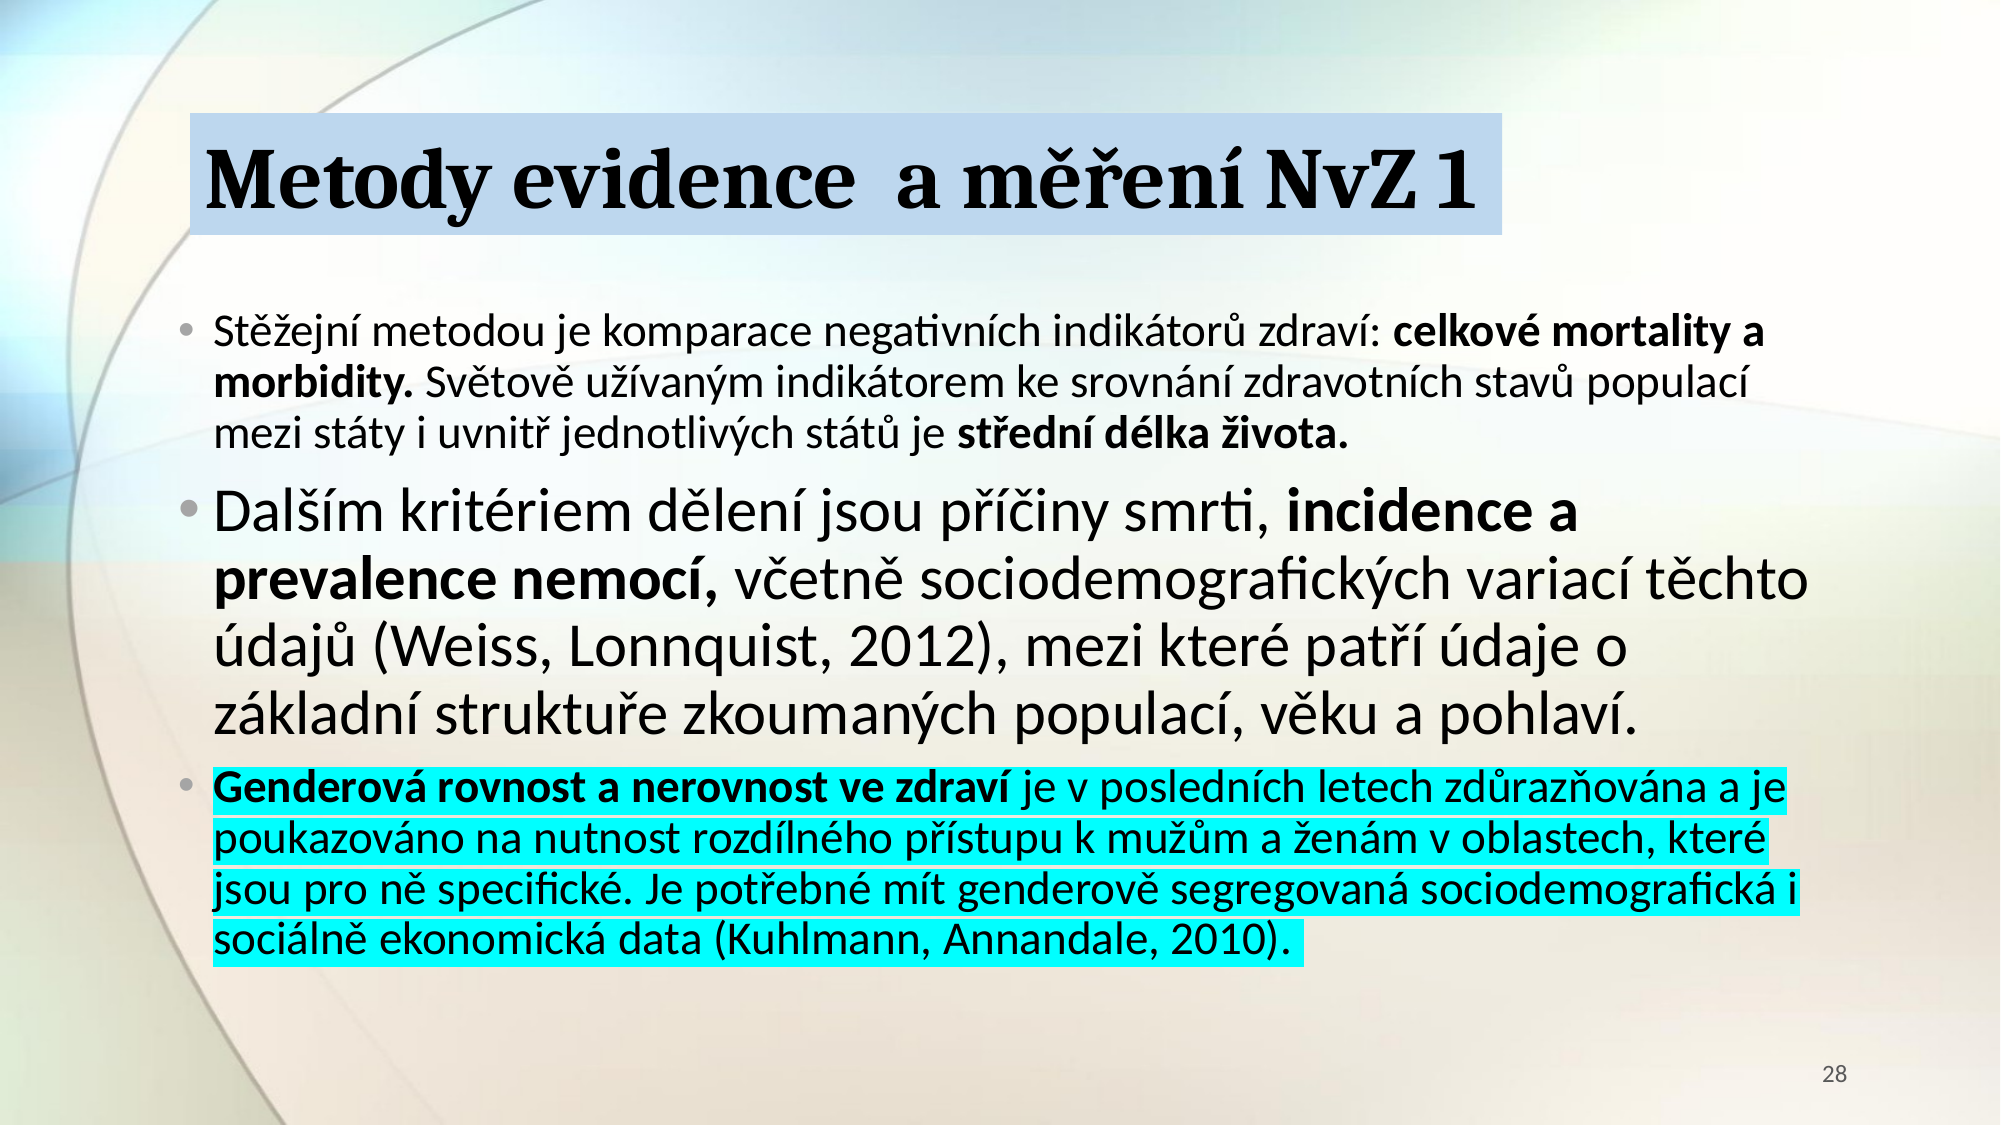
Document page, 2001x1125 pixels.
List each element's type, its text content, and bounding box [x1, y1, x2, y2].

picture [0, 0, 2001, 1125]
list Stěžejní metodou je komparace negativních indikátorů zdraví: celkové mortality a morbidity. Světově užívaným indikátorem ke srovnání zdravotních stavů populací mezi státy i uvnitř jednotlivých států je střední délka života. Dalším kritériem dělení jsou příčiny smrti, incidence a prevalence nemocí, včetně sociodemografických variací těchto údajů (Weiss, Lonnquist, 2012), mezi které patří údaje o základní struktuře zkoumaných populací, věku a pohlaví. Genderová rovnost a nerovnost ve zdraví je v posledních letech zdůrazňována a je poukazováno na nutnost rozdílného přístupu k mužům a ženám v oblastech, které jsou pro ně specifické. Je potřebné mít genderově segregovaná sociodemografická i sociálně ekonomická data (Kuhlmann, Annandale, 2010). [163, 298, 1840, 1060]
title Metody evidence a měření NvZ 1 [190, 113, 1503, 235]
slide_number 28 [1325, 1042, 1863, 1103]
